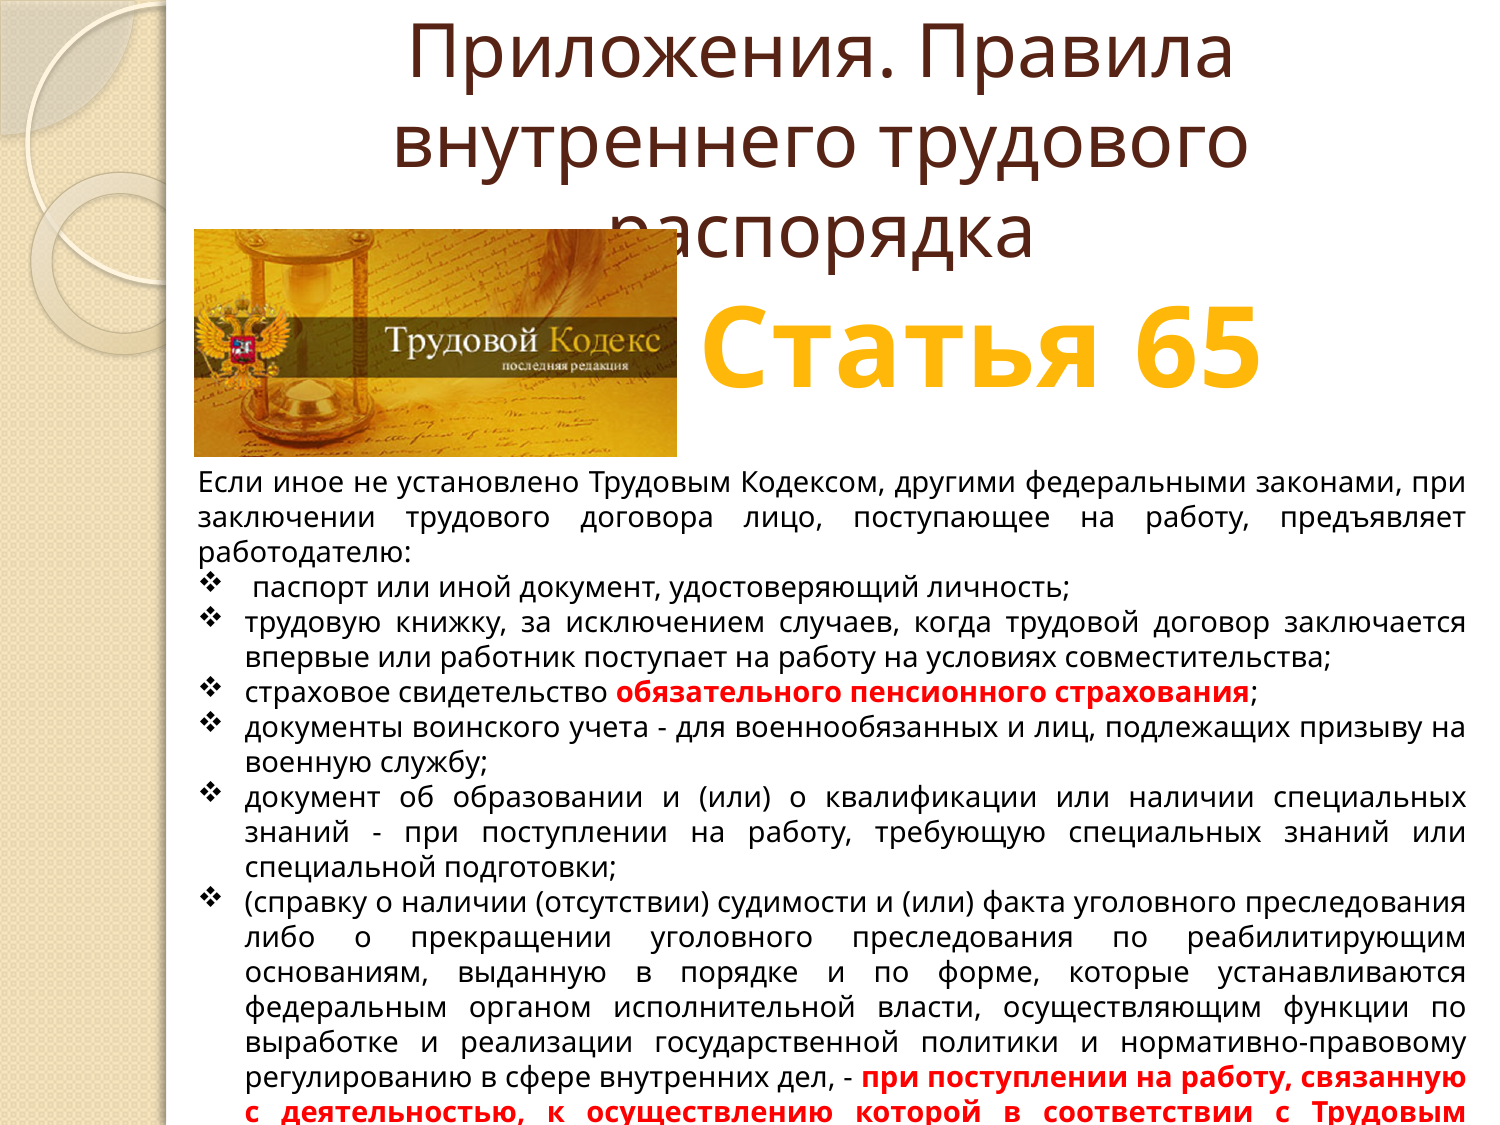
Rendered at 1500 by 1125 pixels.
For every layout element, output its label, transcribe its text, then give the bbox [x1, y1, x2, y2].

title Приложения. Правила внутреннего трудового распорядка [206, 54, 1437, 220]
text_box Если иное не установлено Трудовым Кодексом, другими федеральными законами, при заключении трудового договора лицо, поступающее на работу, предъявляет работодателю: паспорт или иной документ, удостоверяющий личность; трудовую книжку, за исключением случаев, когда трудовой договор заключается впервые или работник поступает на работу на условиях совместительства; страховое свидетельство обязательного пенсионного страхования; документы воинского учета - для военнообязанных и лиц, подлежащих призыву на военную службу; документ об образовании и (или) о квалификации или наличии специальных знаний - при поступлении на работу, требующую специальных знаний или специальной подготовки; (справку о наличии (отсутствии) судимости и (или) факта уголовного преследования либо о прекращении уголовного преследования по реабилитирующим основаниям, выданную в порядке и по форме, которые устанавливаются федеральным органом исполнительной власти, осуществляющим функции по выработке и реализации государственной политики и нормативно-правовому регулированию в сфере внутренних дел, - при поступлении на работу, связанную с деятельностью, к осуществлению которой в соответствии с Трудовым Кодексом, иным федеральным законом не допускаются лица, имеющие или имевшие судимость, подвергающиеся или подвергавшиеся уголовному преследованию. [182, 456, 1483, 1125]
picture [194, 229, 677, 457]
text_box Статья 65 [684, 267, 1280, 418]
